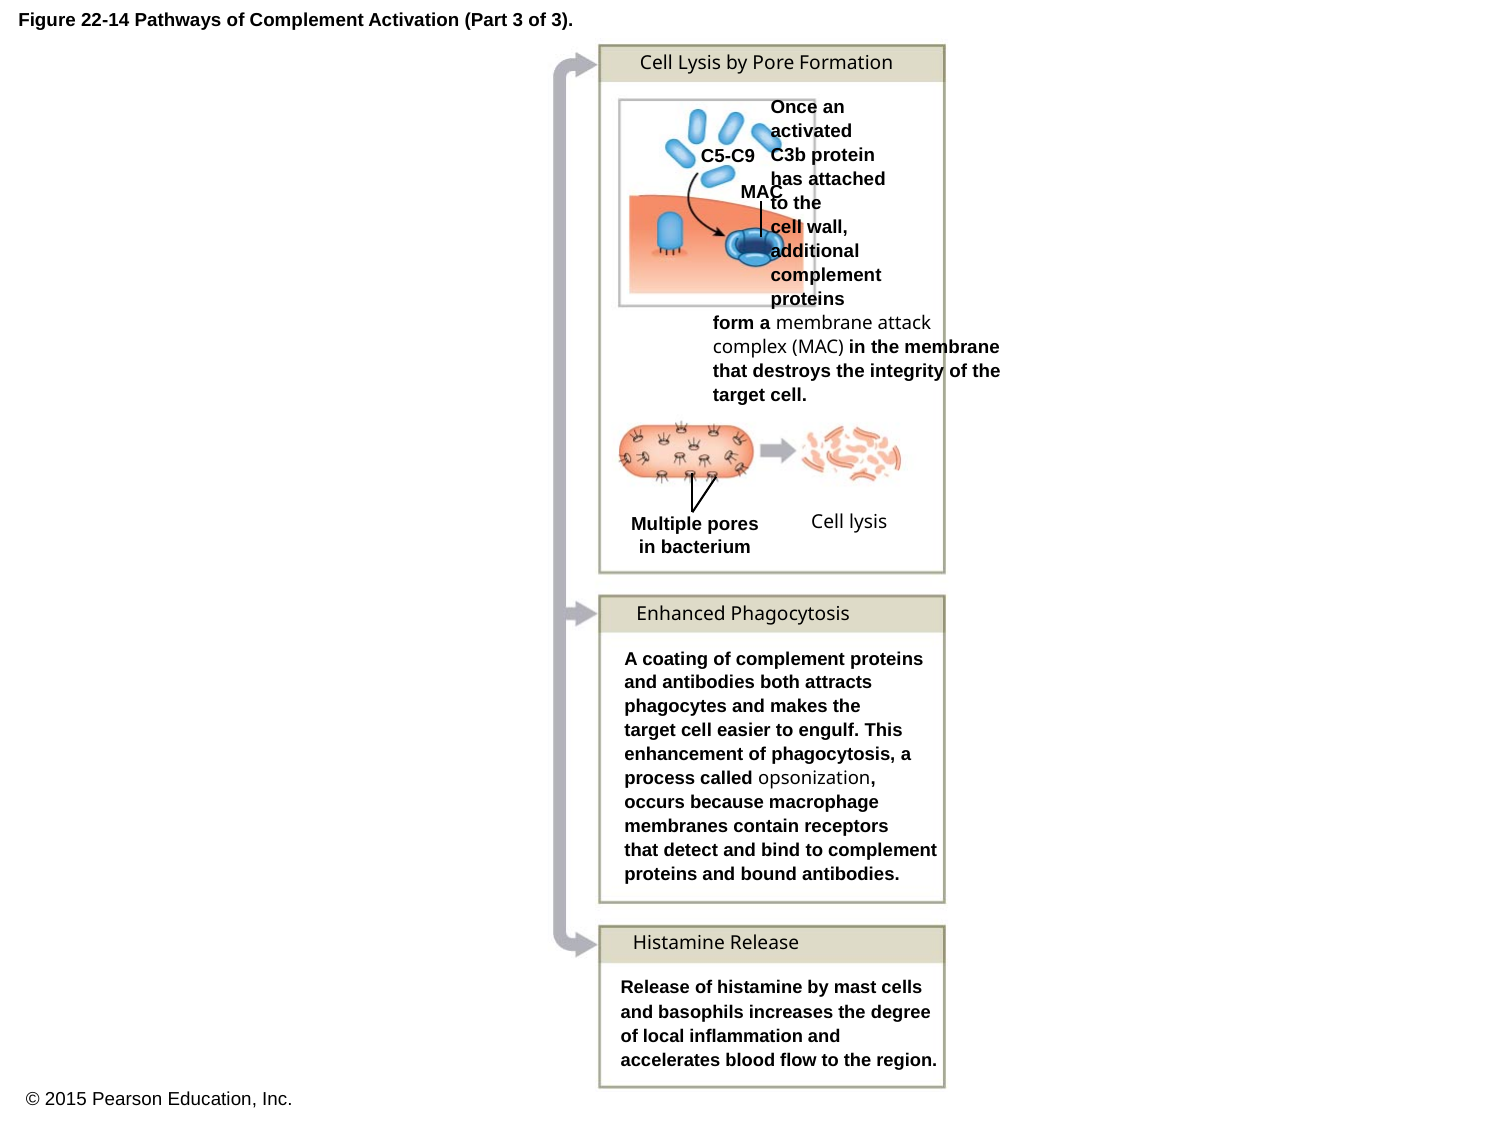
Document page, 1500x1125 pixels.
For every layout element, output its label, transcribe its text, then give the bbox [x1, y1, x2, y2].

title Figure 22-14 Pathways of Complement Activation (Part 3 of 3). [3, 0, 930, 50]
text_box Once an activated C3b protein has attached to the cell wall, additional complement proteins form a membrane attack complex (MAC) in the membrane that destroys the integrity of the target cell. [957, 93, 1001, 405]
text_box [692, 476, 717, 513]
picture [547, 37, 953, 1092]
